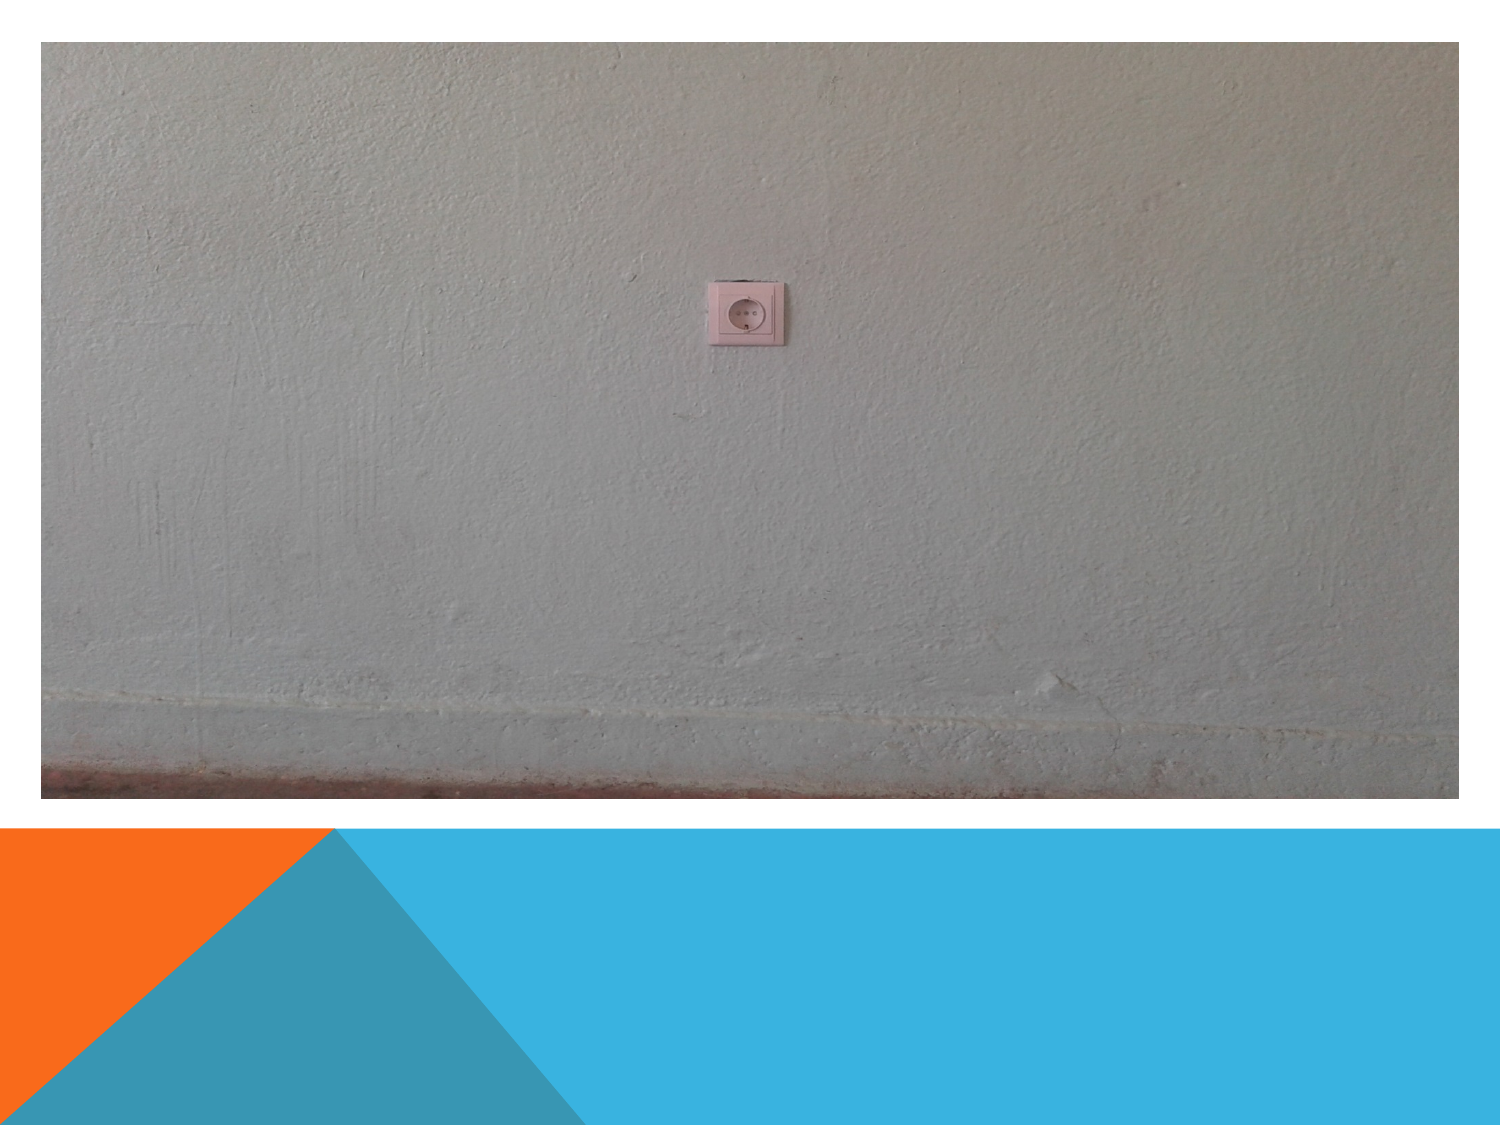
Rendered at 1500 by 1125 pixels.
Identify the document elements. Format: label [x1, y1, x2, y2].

list [41, 42, 1459, 799]
